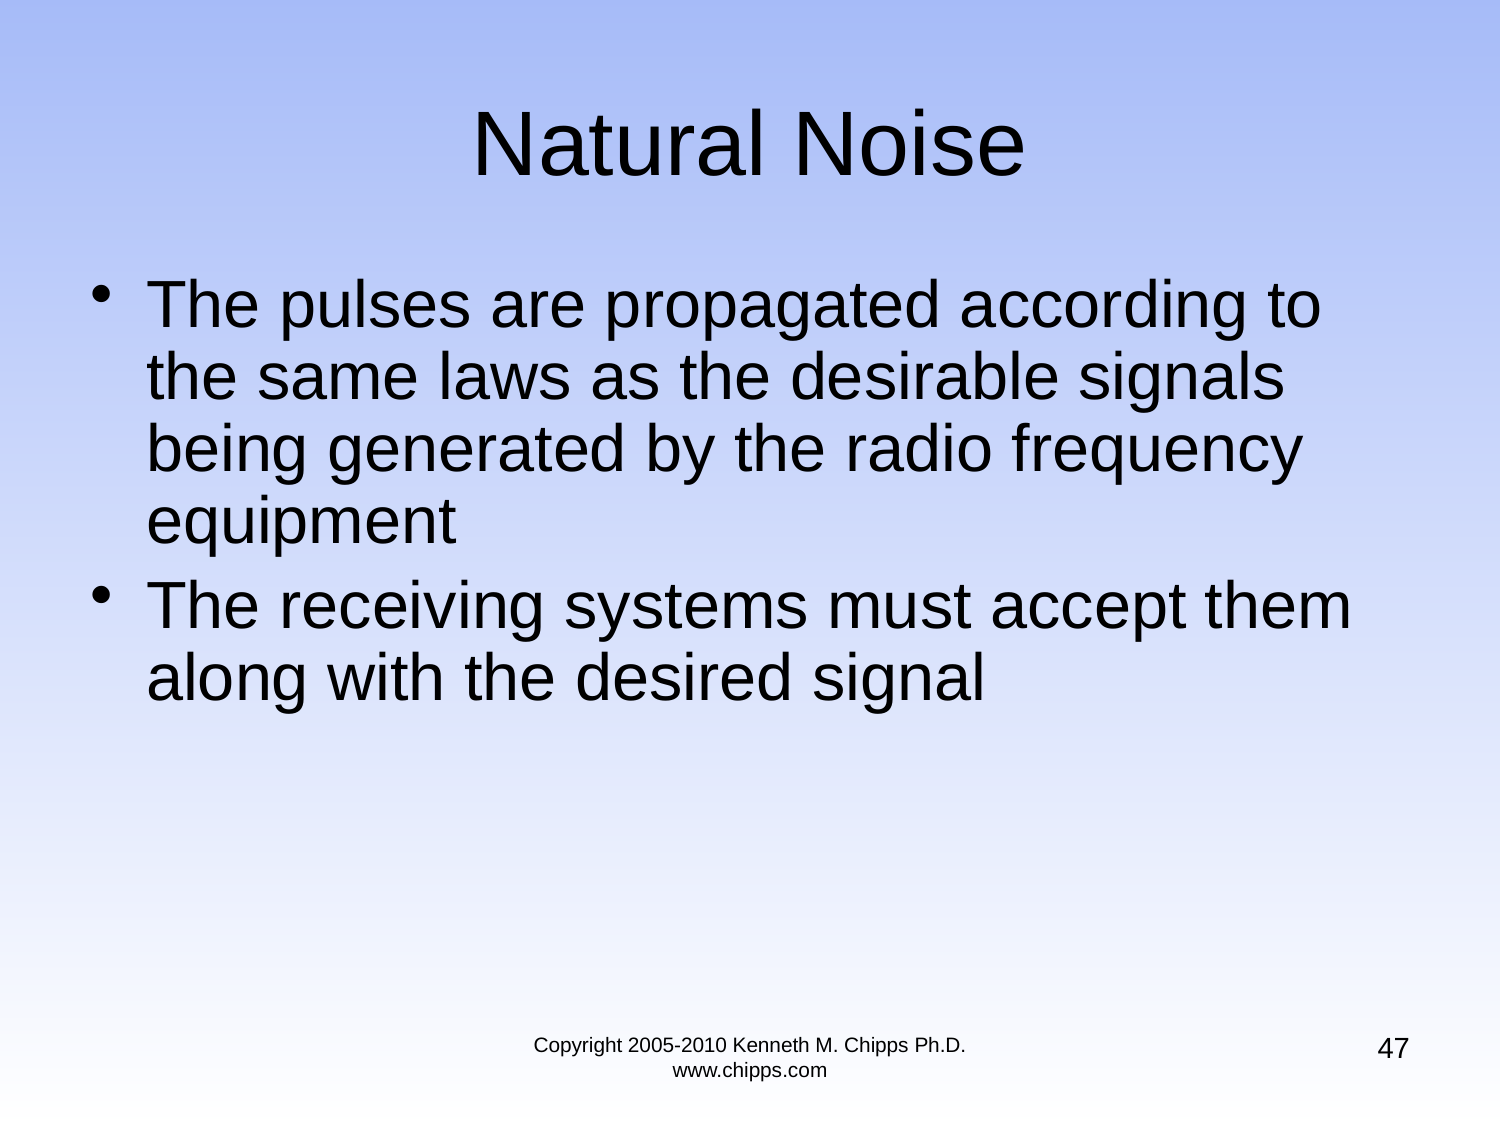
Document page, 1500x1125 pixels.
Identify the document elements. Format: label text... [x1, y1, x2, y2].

slide_number 47 [1074, 1021, 1426, 1101]
slide_number 132 [1425, 114, 1500, 118]
footer Copyright 2005-2010 Kenneth M. Chipps Ph.D. www.chipps.com [449, 1024, 1051, 1103]
slide_number 132 [0, 114, 75, 118]
title Natural Noise [75, 45, 1425, 233]
list The pulses are propagated according to the same laws as the desirable signals being generated by the radio frequency equipment The receiving systems must accept them along with the desired signal [75, 262, 1425, 1005]
